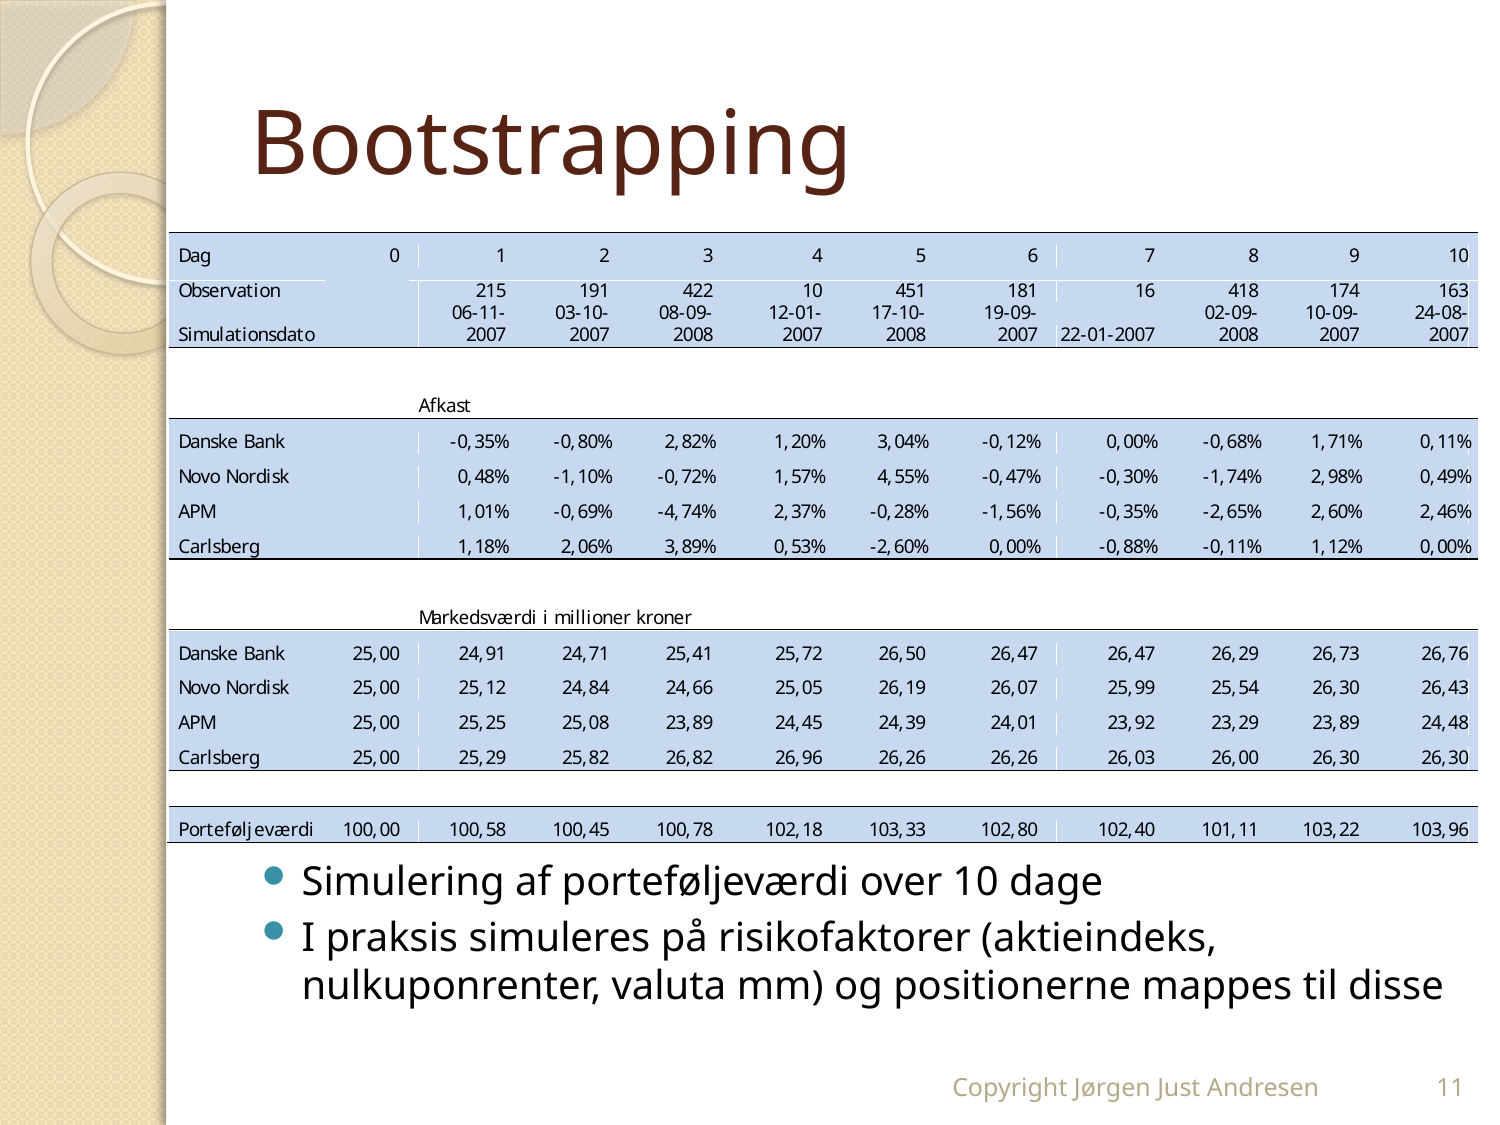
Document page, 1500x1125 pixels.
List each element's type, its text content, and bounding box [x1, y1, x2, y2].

slide_number 11 [1413, 1034, 1488, 1113]
title Bootstrapping [235, 45, 1466, 228]
list Simulering af porteføljeværdi over 10 dage I praksis simuleres på risikofaktorer (aktieindeks, nulkuponrenter, valuta mm) og positionerne mappes til disse [235, 924, 1466, 1025]
footer Copyright Jørgen Just Andresen [937, 1034, 1413, 1113]
picture [159, 231, 1500, 912]
